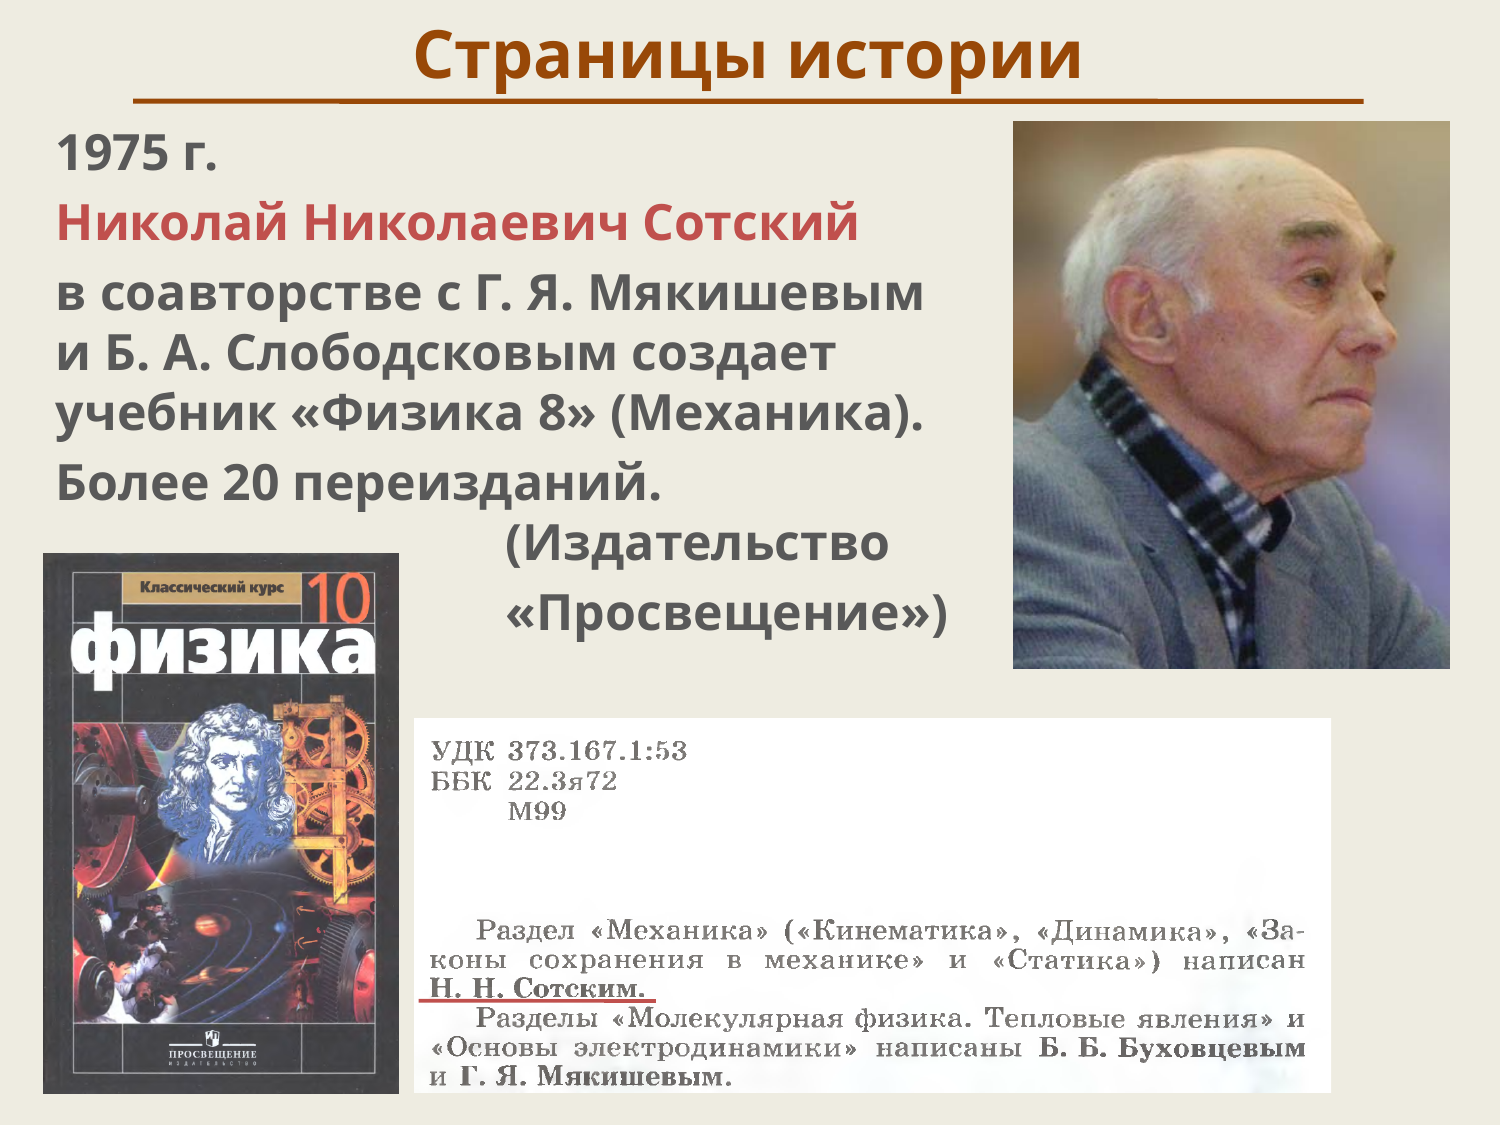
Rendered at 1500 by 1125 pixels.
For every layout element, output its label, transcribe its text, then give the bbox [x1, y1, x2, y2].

subtitle 1975 г. Николай Николаевич Сотский в соавторстве с Г. Я. Мякишевым и Б. А. Слободсковым создает учебник «Физика 8» (Механика). Более 20 переизданий. (Издательство «Просвещение») [40, 113, 976, 713]
title Страницы истории [62, 3, 1434, 100]
picture [1013, 120, 1451, 669]
picture [413, 718, 1332, 1093]
picture [43, 553, 400, 1095]
